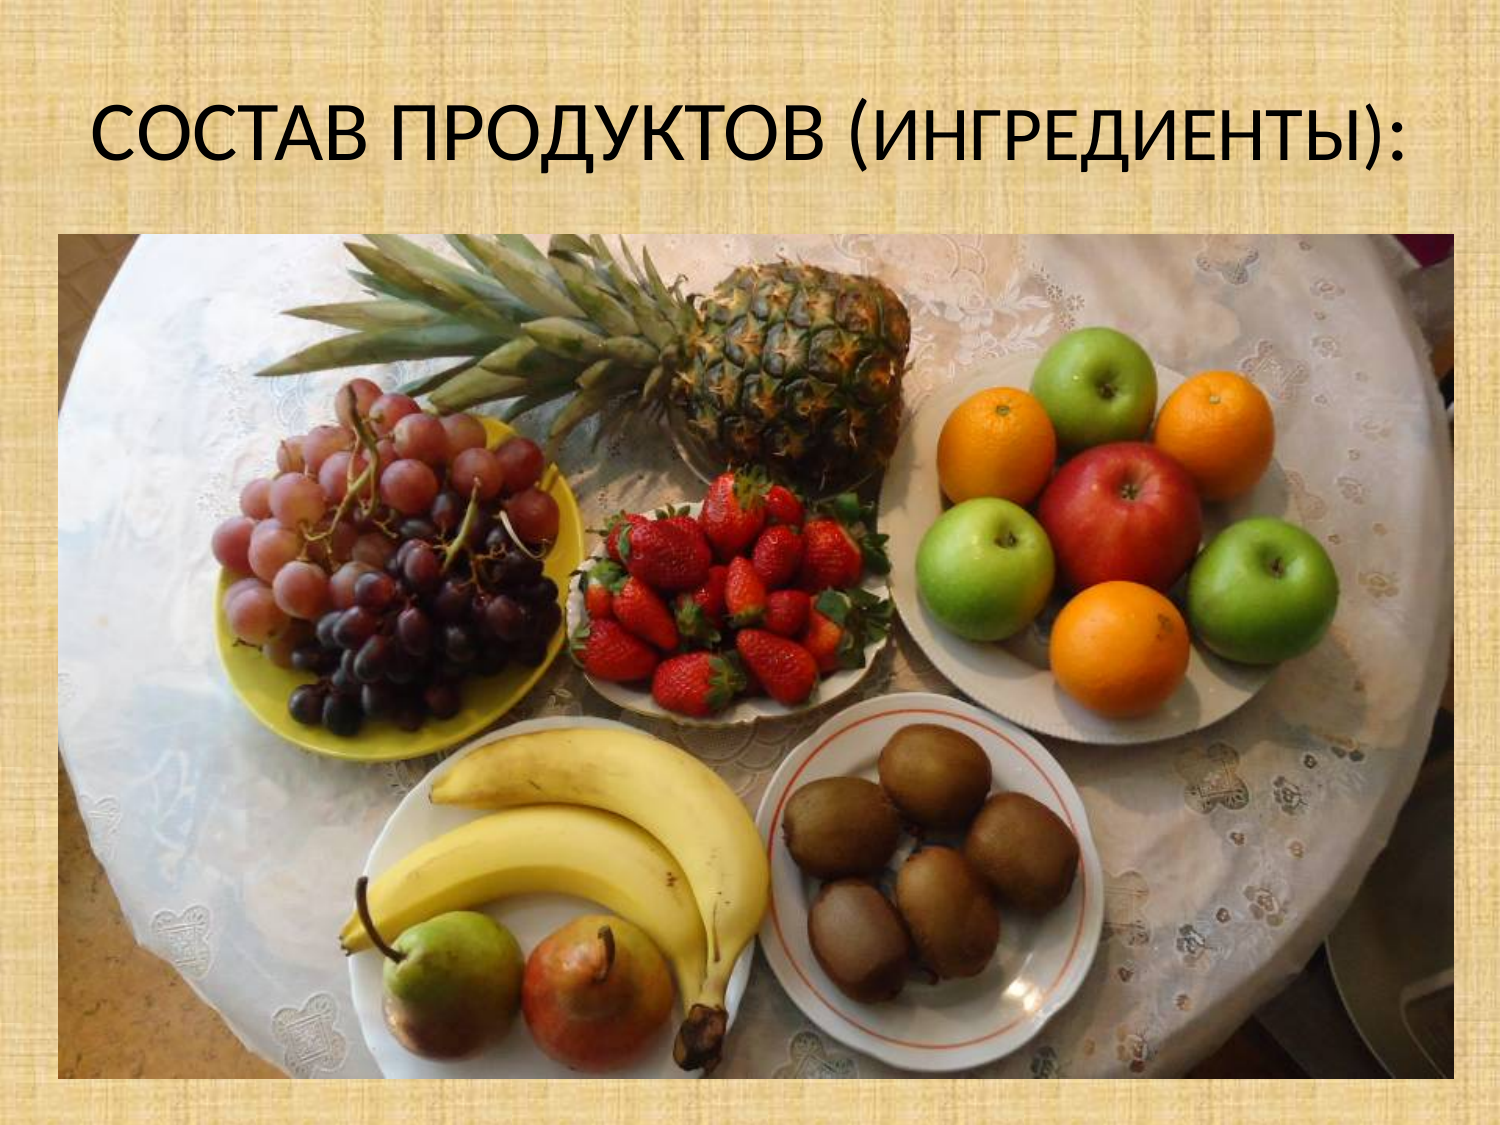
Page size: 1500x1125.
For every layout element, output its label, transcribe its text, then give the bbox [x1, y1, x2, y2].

picture [0, 0, 1500, 1125]
title СОСТАВ ПРОДУКТОВ (ИНГРЕДИЕНТЫ): [74, 44, 1426, 232]
